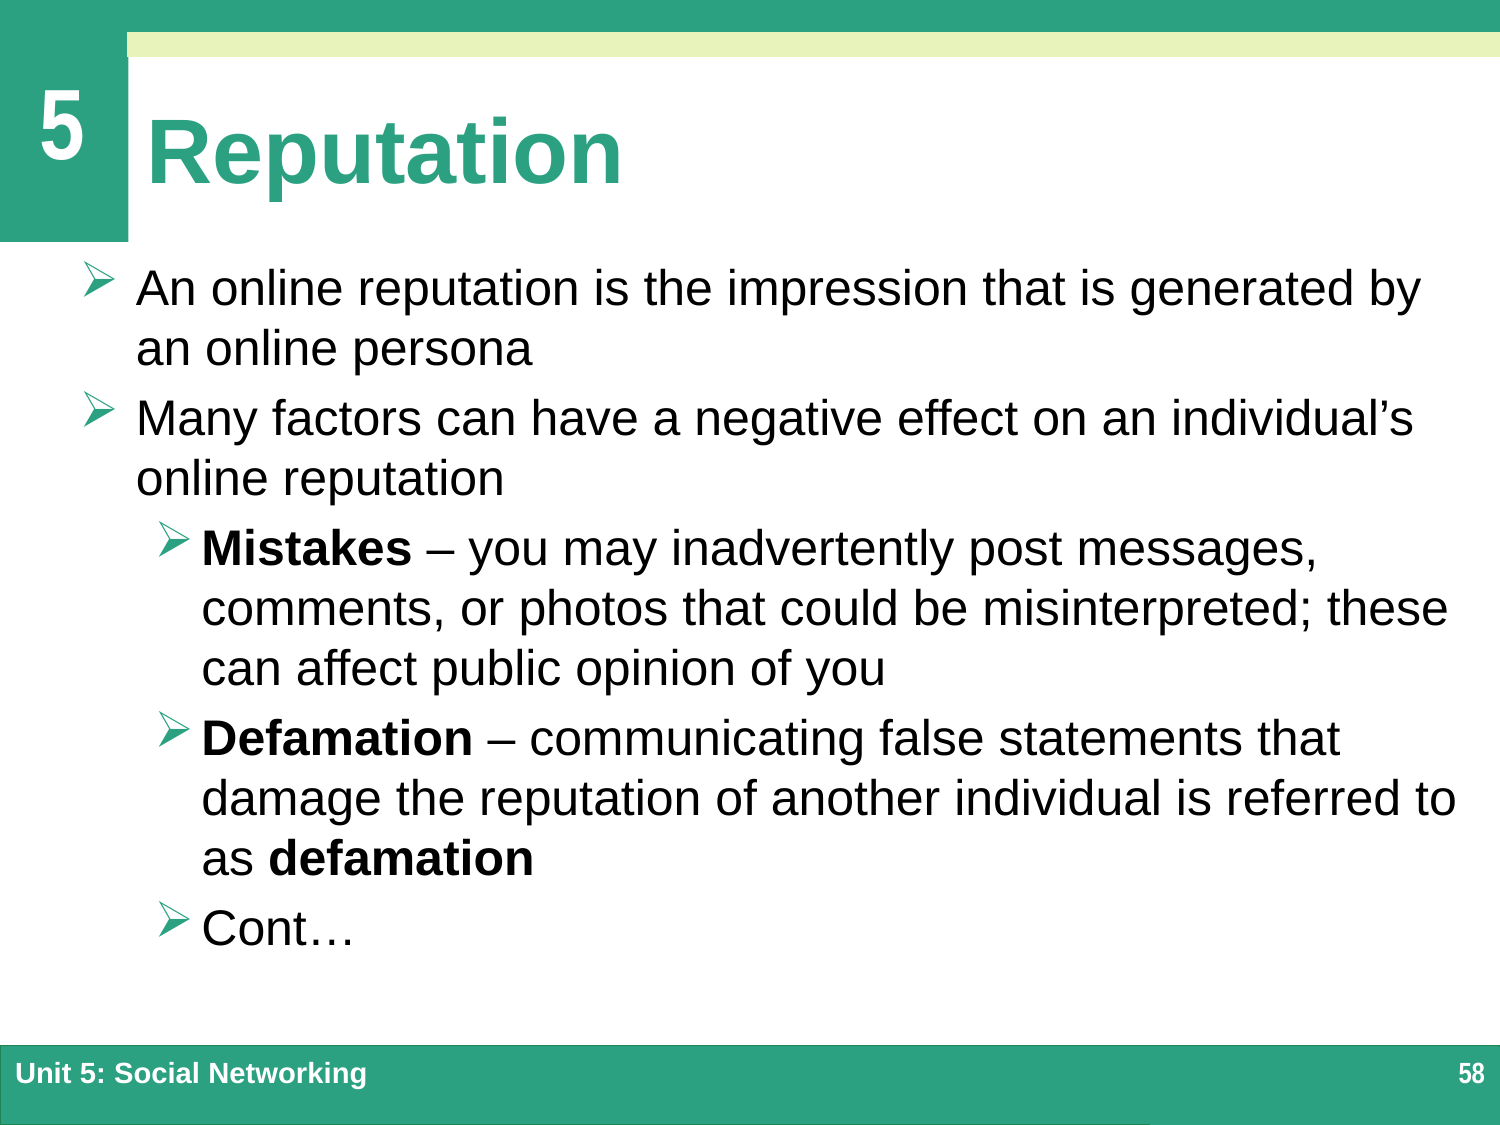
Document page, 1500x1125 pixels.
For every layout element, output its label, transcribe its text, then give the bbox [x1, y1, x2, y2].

list An online reputation is the impression that is generated by an online persona Many factors can have a negative effect on an individual’s online reputation Mistakes – you may inadvertently post messages, comments, or photos that could be misinterpreted; these can affect public opinion of you Defamation – communicating false statements that damage the reputation of another individual is referred to as defamation Cont… [64, 247, 1500, 1006]
slide_number 58 [1149, 1046, 1500, 1125]
footer Unit 5: Social Networking [0, 1046, 1149, 1125]
title Reputation [131, 60, 1500, 234]
